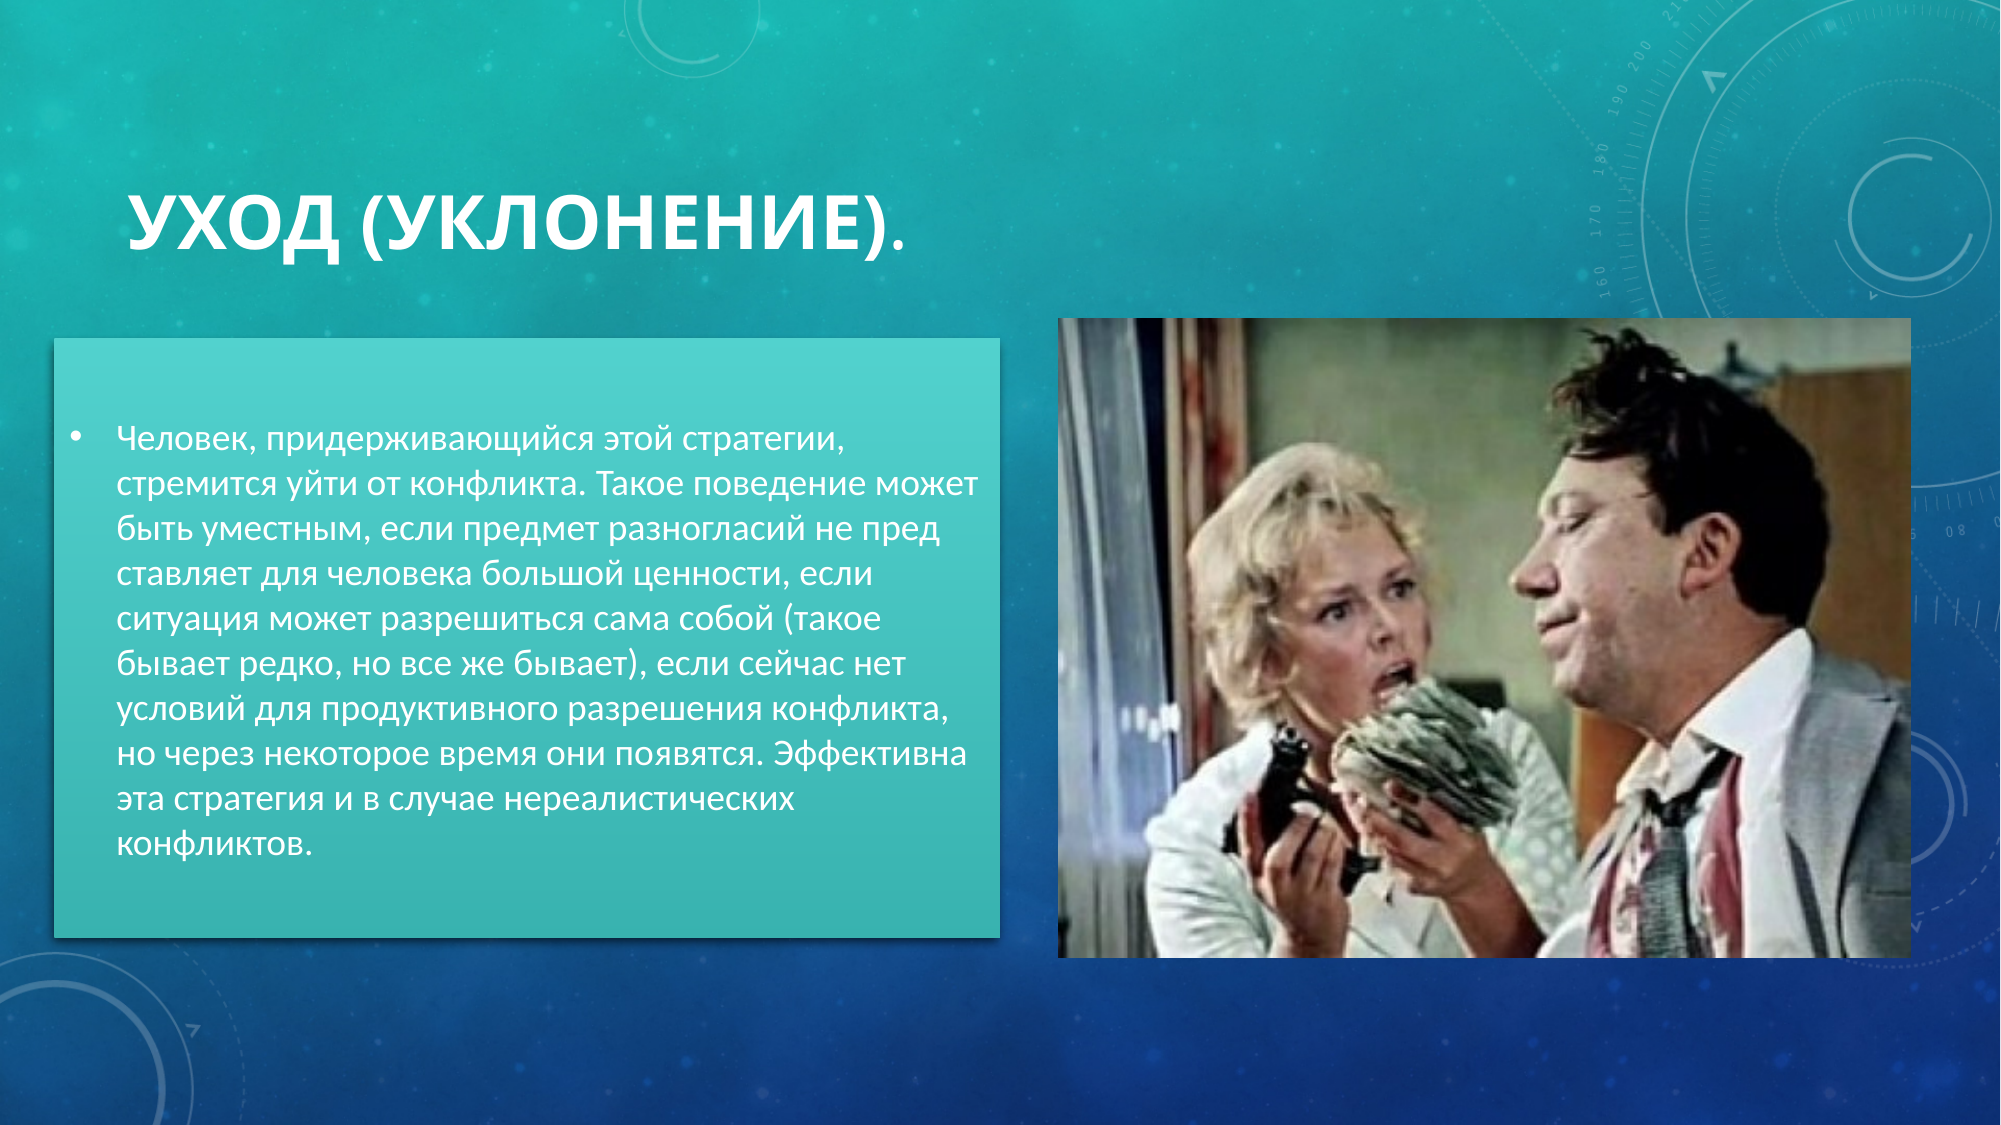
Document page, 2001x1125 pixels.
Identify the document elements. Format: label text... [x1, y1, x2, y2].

list Человек, придерживающийся этой стратегии, стремится уйти от конфликта. Такое поведение может быть уместным, если предмет разногласий не пред­ставляет для человека большой ценности, если ситуация может разрешиться сама собой (такое бывает редко, но все же бывает), если сейчас нет условий для продуктивного разрешения конфликта, но через некоторое время они по­явятся. Эффективна эта стратегия и в случае нереалисти­ческих конфликтов. [54, 338, 1000, 938]
picture [0, 0, 2001, 1125]
title Уход (уклонение). [112, 99, 1000, 337]
